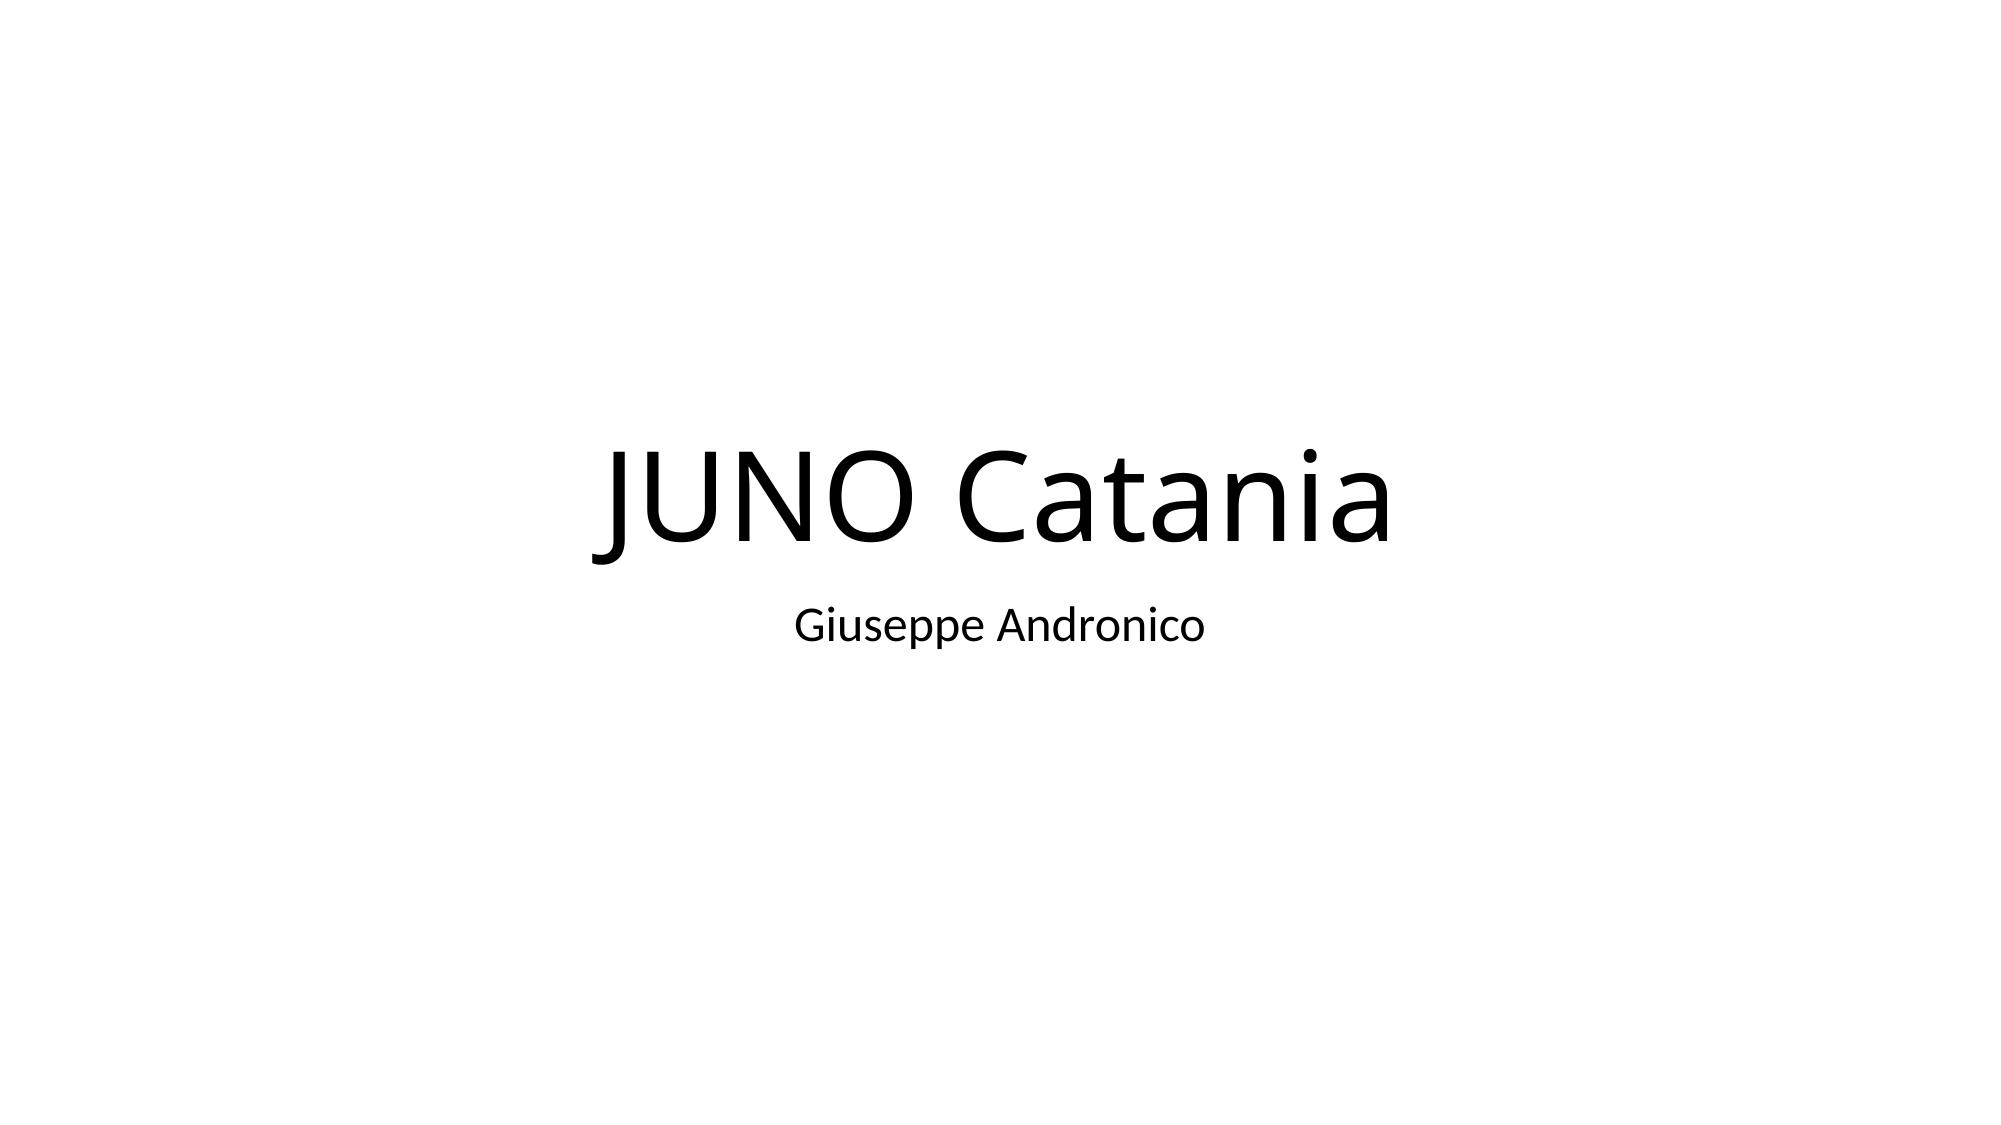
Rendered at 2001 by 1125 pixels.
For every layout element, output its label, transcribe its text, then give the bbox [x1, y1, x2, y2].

title JUNO Catania [249, 184, 1750, 576]
subtitle Giuseppe Andronico [249, 590, 1750, 863]
